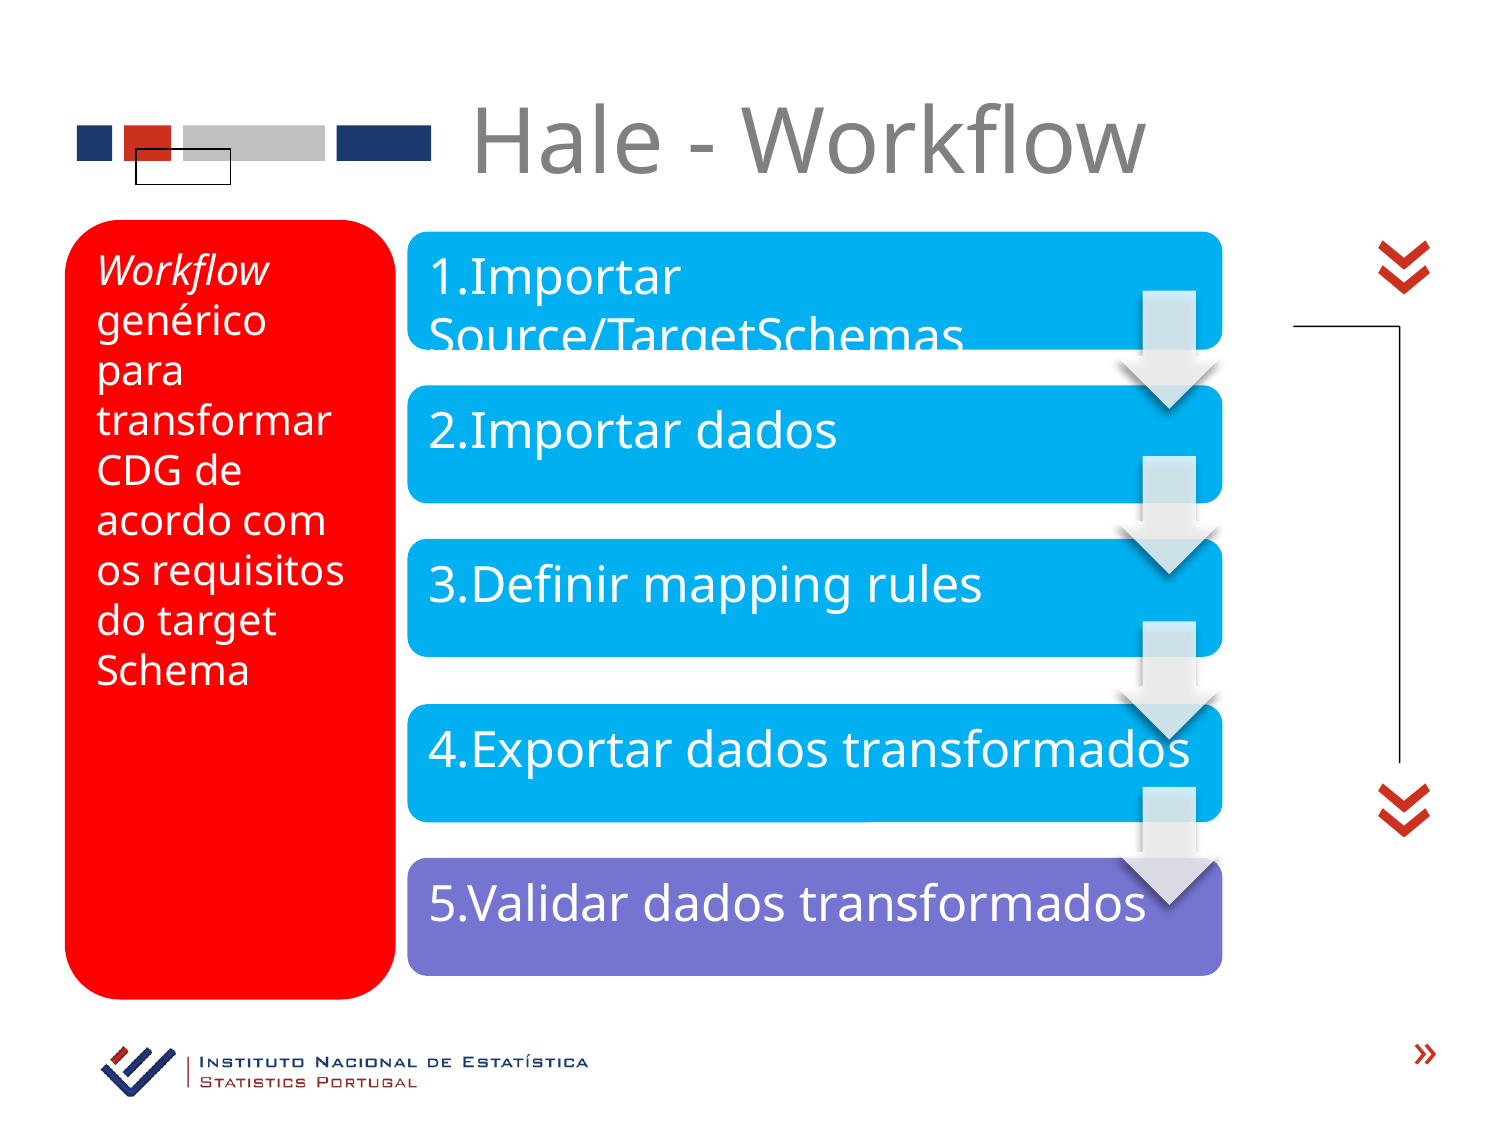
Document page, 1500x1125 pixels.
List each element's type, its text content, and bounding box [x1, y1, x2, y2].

picture [100, 1046, 588, 1097]
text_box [407, 290, 1223, 455]
text_box « [1376, 1024, 1454, 1099]
text_box « [1305, 774, 1471, 858]
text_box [407, 786, 1223, 977]
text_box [407, 455, 1223, 620]
text_box 1.Importar Source/TargetSchemas [407, 231, 1223, 290]
text_box Workflow genérico para transformar CDG de acordo com os requisitos do target Schema [64, 219, 396, 1000]
text_box Hale - Workflow [454, 66, 1223, 207]
text_box « [1305, 231, 1471, 315]
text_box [407, 621, 1223, 786]
